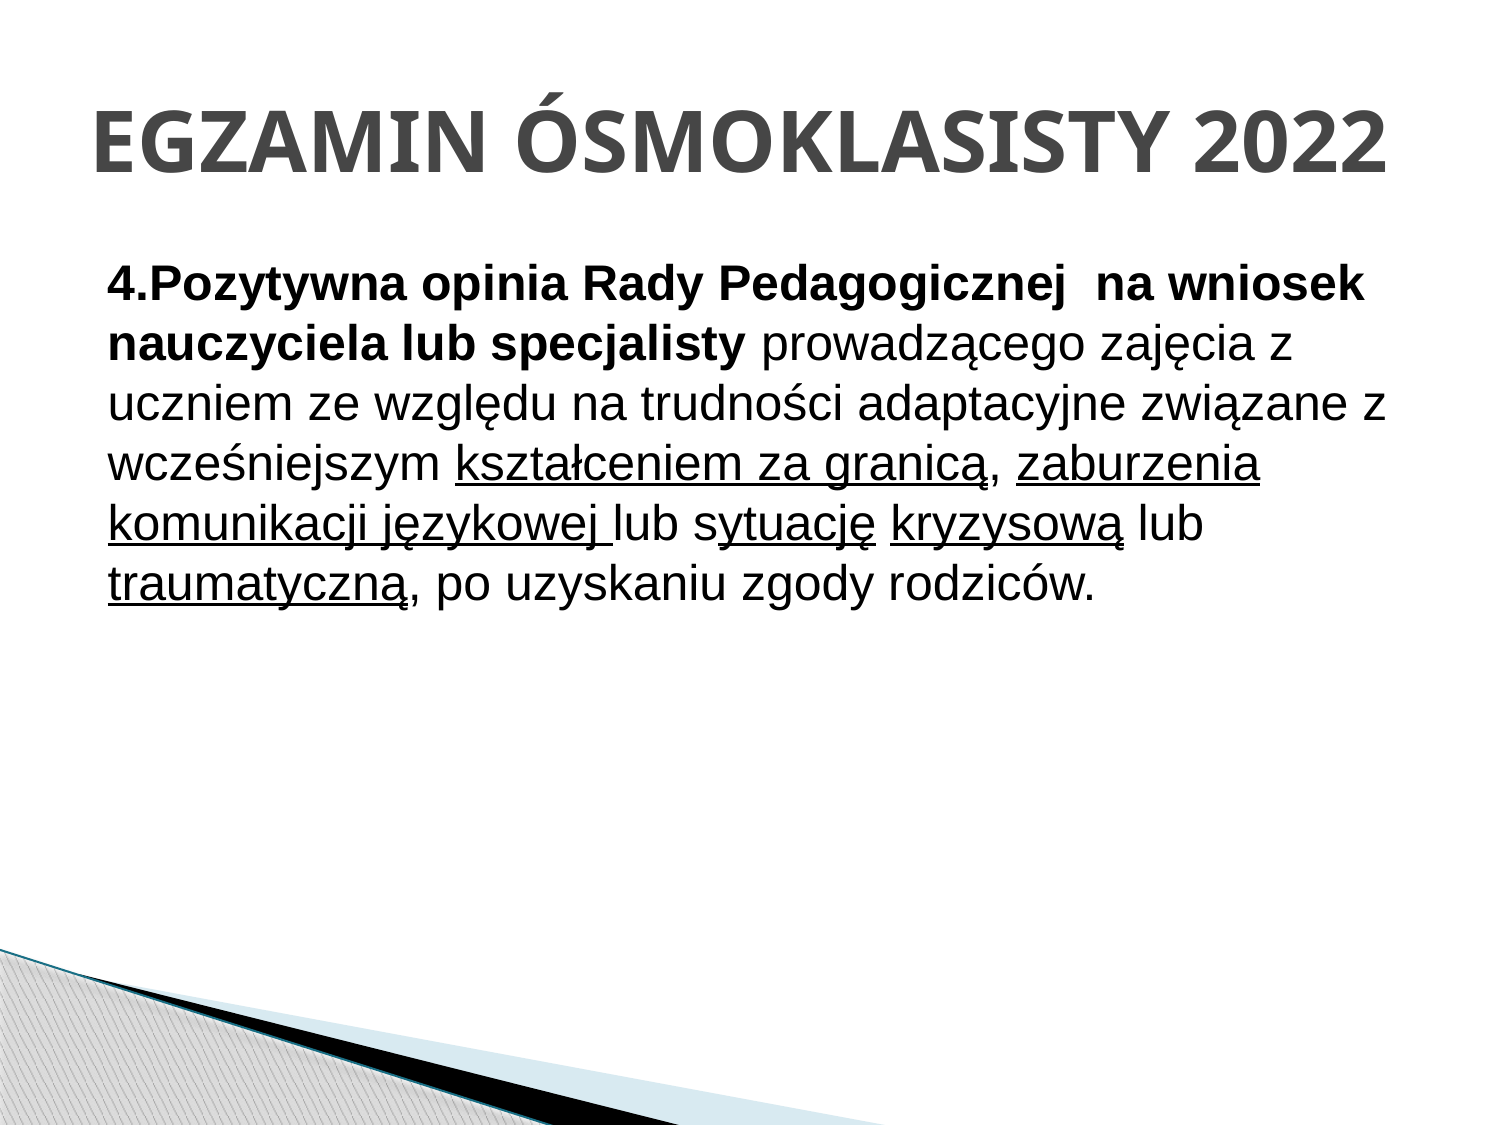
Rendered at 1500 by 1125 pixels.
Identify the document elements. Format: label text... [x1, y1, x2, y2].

title EGZAMIN ÓSMOKLASISTY 2022 [75, 45, 1425, 233]
list 4.Pozytywna opinia Rady Pedagogicznej na wniosek nauczyciela lub specjalisty prowadzącego zajęcia z uczniem ze względu na trudności adaptacyjne związane z wcześniejszym kształceniem za granicą, zaburzenia komunikacji językowej lub sytuację kryzysową lub traumatyczną, po uzyskaniu zgody rodziców. [75, 243, 1425, 986]
